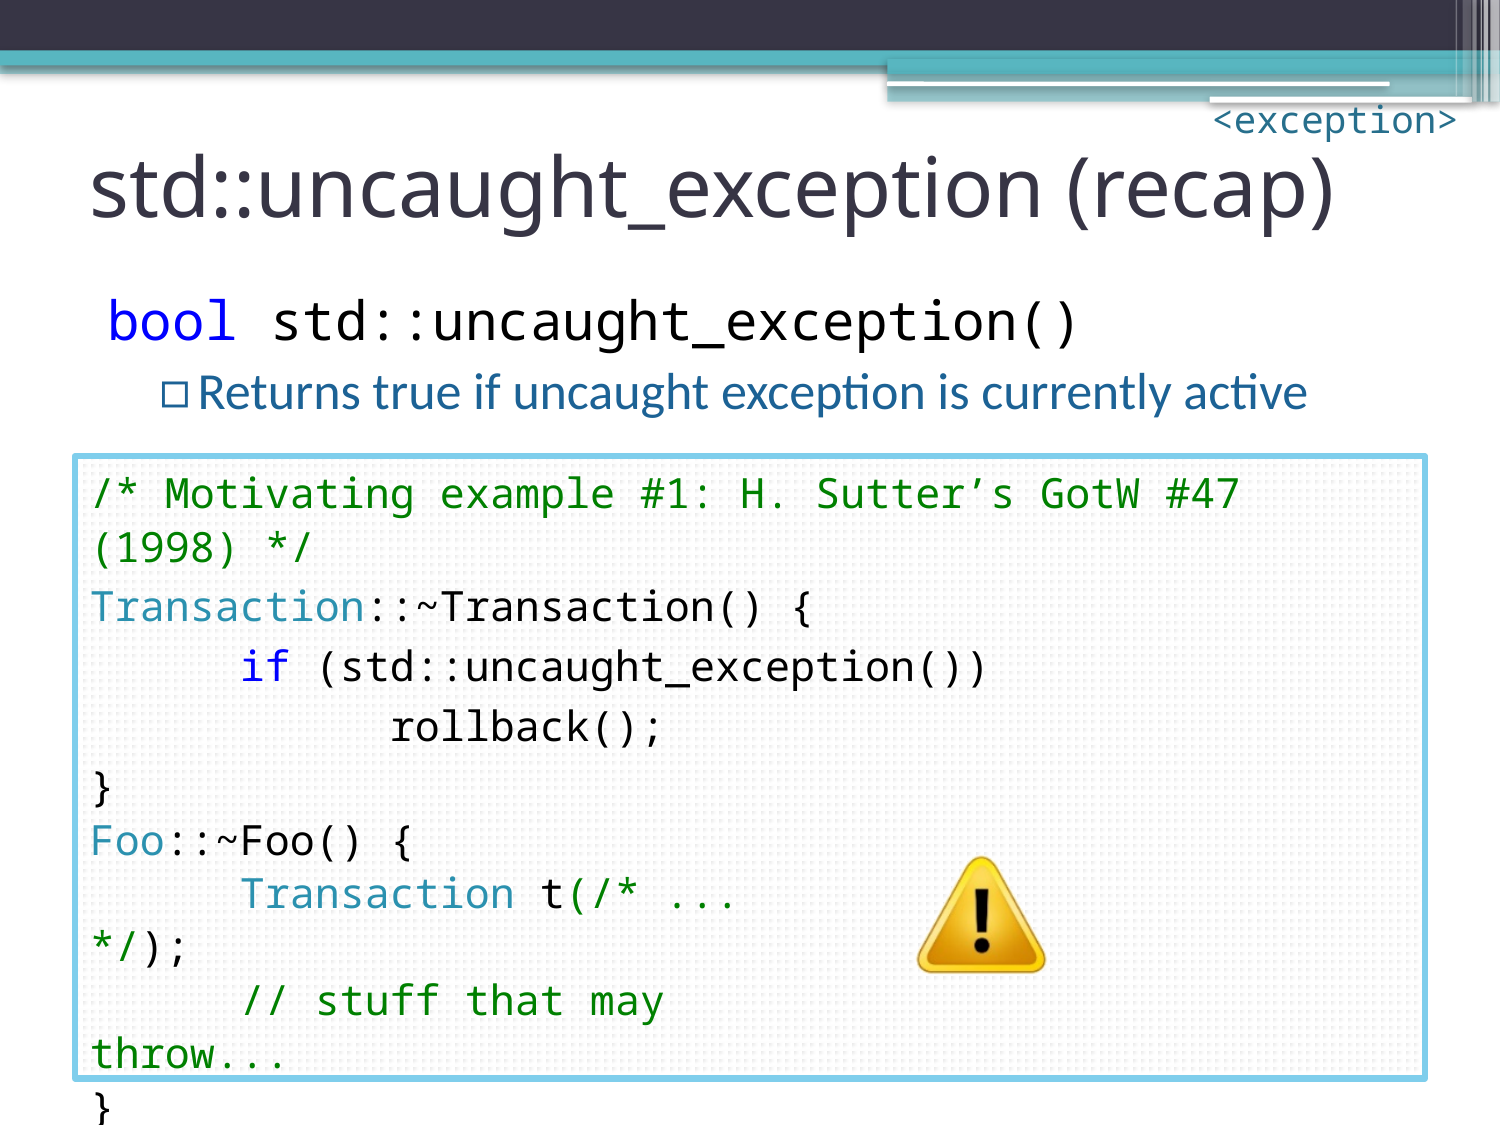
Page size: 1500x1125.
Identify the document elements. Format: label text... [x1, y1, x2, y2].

picture [891, 845, 1073, 991]
text_box /* Motivating example #1: H. Sutter’s GotW #47 (1998) */ Transaction::~Transaction() { if (std::uncaught_exception()) rollback(); } [74, 456, 1425, 1079]
text_box Foo::~Foo() { Transaction t(/* ... */); // stuff that may throw... } [74, 802, 825, 1125]
text_box <exception> [1196, 89, 1474, 149]
title std::uncaught_exception (recap) [75, 96, 1425, 272]
list bool std::uncaught_exception() Returns true if uncaught exception is currently active [75, 278, 1425, 456]
